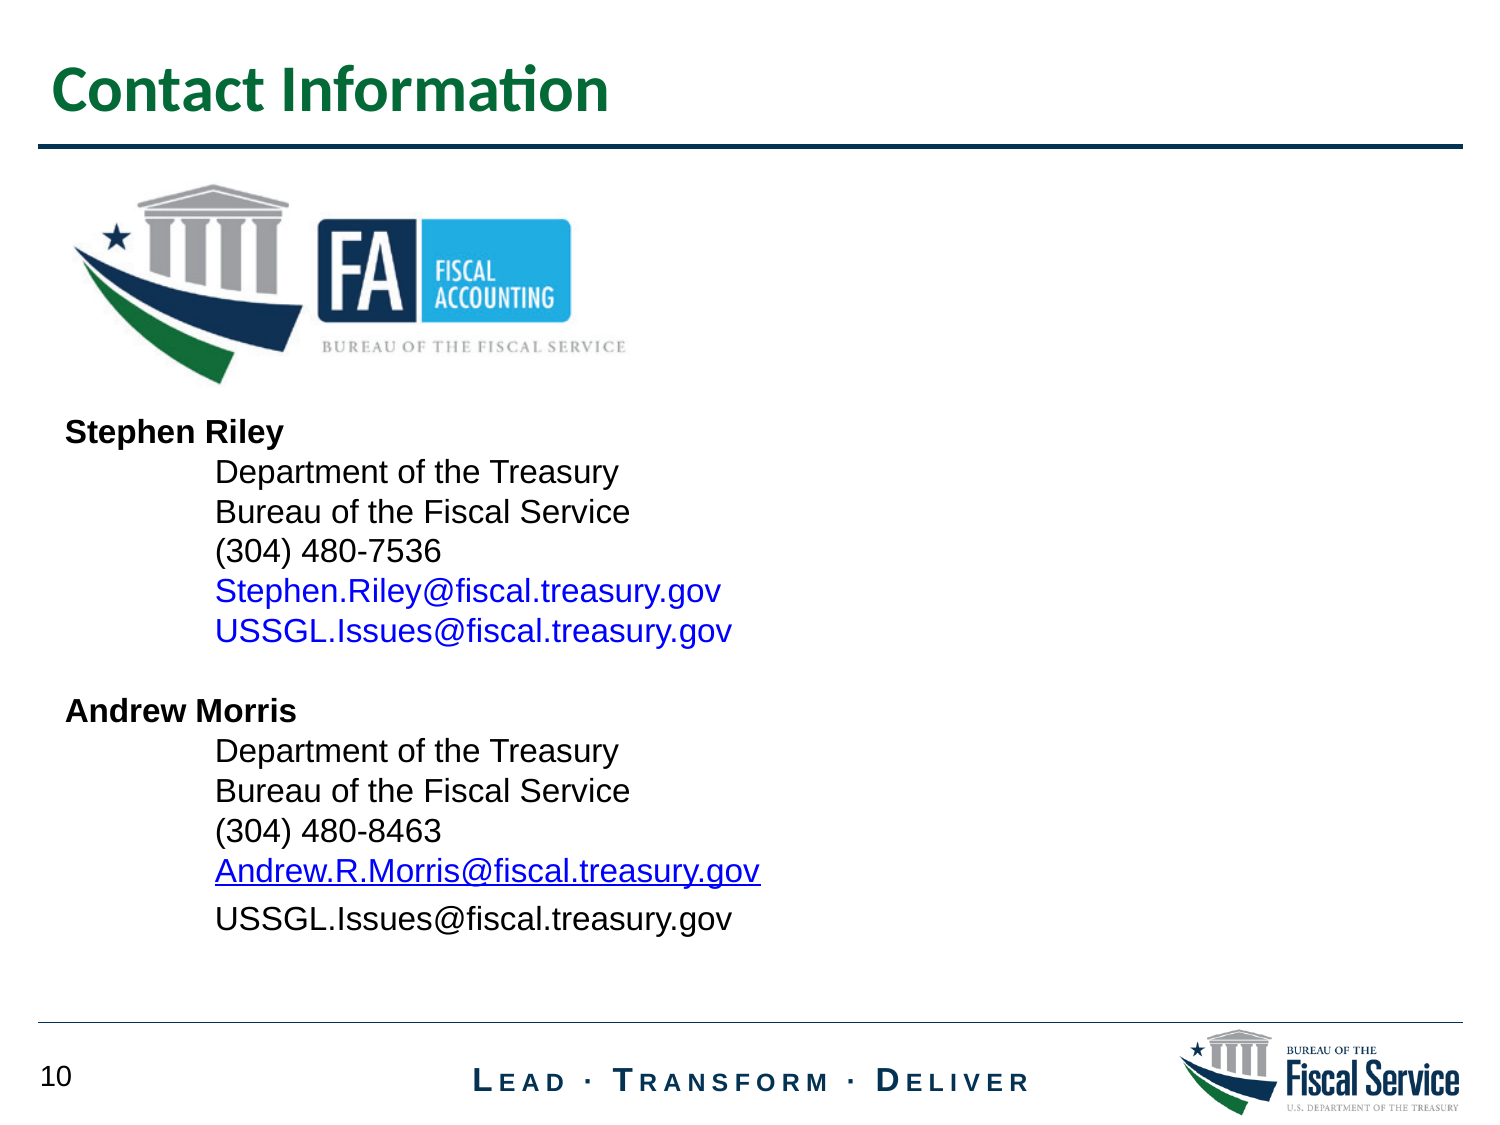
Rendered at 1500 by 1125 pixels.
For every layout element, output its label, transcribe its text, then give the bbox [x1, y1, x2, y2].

picture [1175, 1026, 1463, 1118]
text_box Stephen Riley Department of the Treasury Bureau of the Fiscal Service (304) 480-7536 Stephen.Riley@fiscal.treasury.gov USSGL.Issues@fiscal.treasury.gov Andrew Morris Department of the Treasury Bureau of the Fiscal Service (304) 480-8463 Andrew.R.Morris@fiscal.treasury.gov USSGL.Issues@fiscal.treasury.gov [50, 162, 1383, 947]
picture [62, 170, 649, 401]
